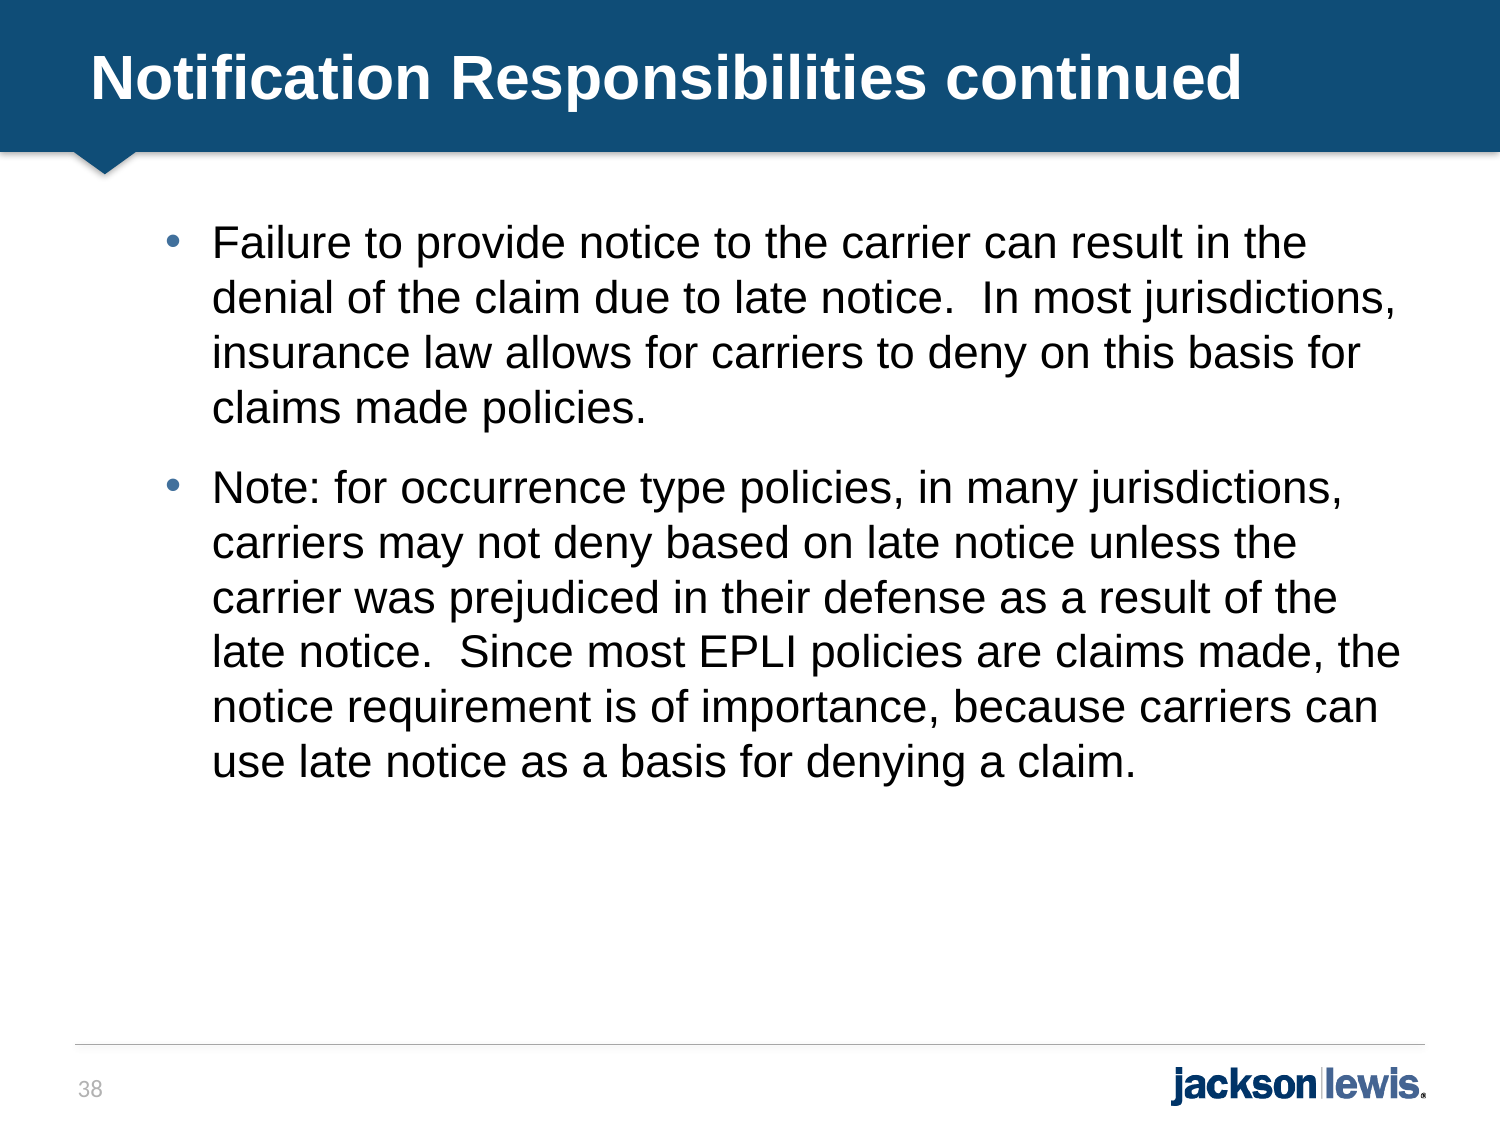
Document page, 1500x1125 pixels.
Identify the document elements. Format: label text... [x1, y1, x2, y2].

picture [1171, 1067, 1426, 1106]
list Failure to provide notice to the carrier can result in the denial of the claim due to late notice. In most jurisdictions, insurance law allows for carriers to deny on this basis for claims made policies. Note: for occurrence type policies, in many jurisdictions, carriers may not deny based on late notice unless the carrier was prejudiced in their defense as a result of the late notice. Since most EPLI policies are claims made, the notice requirement is of importance, because carriers can use late notice as a basis for denying a claim. [75, 205, 1425, 1005]
title Notification Responsibilities continued [75, 0, 1425, 150]
slide_number 38 [62, 1057, 233, 1117]
